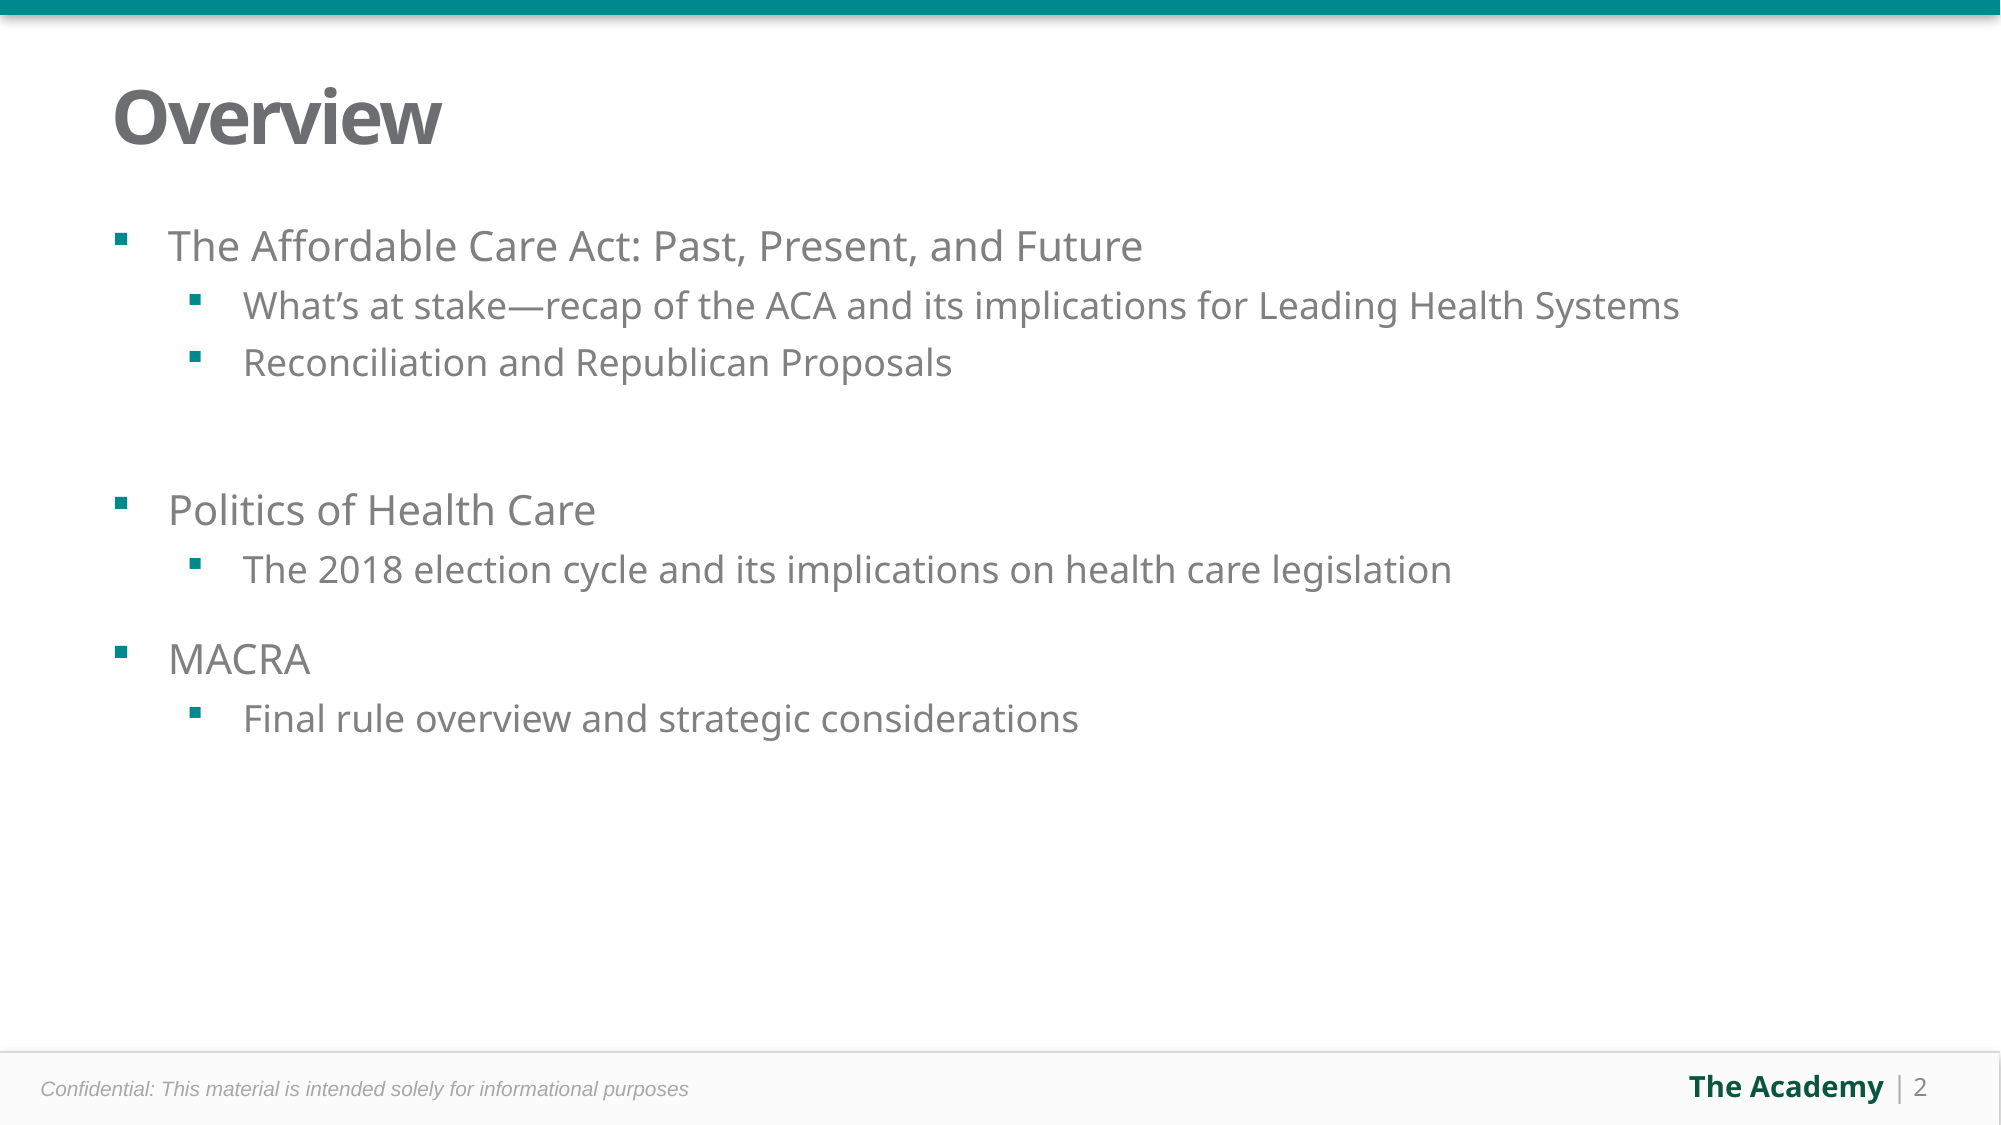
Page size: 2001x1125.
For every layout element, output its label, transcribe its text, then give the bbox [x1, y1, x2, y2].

title Overview [96, 62, 1899, 211]
text_box The Affordable Care Act: Past, Present, and Future What’s at stake—recap of the ACA and its implications for Leading Health Systems Reconciliation and Republican Proposals Politics of Health Care The 2018 election cycle and its implications on health care legislation MACRA Final rule overview and strategic considerations [96, 211, 1899, 924]
